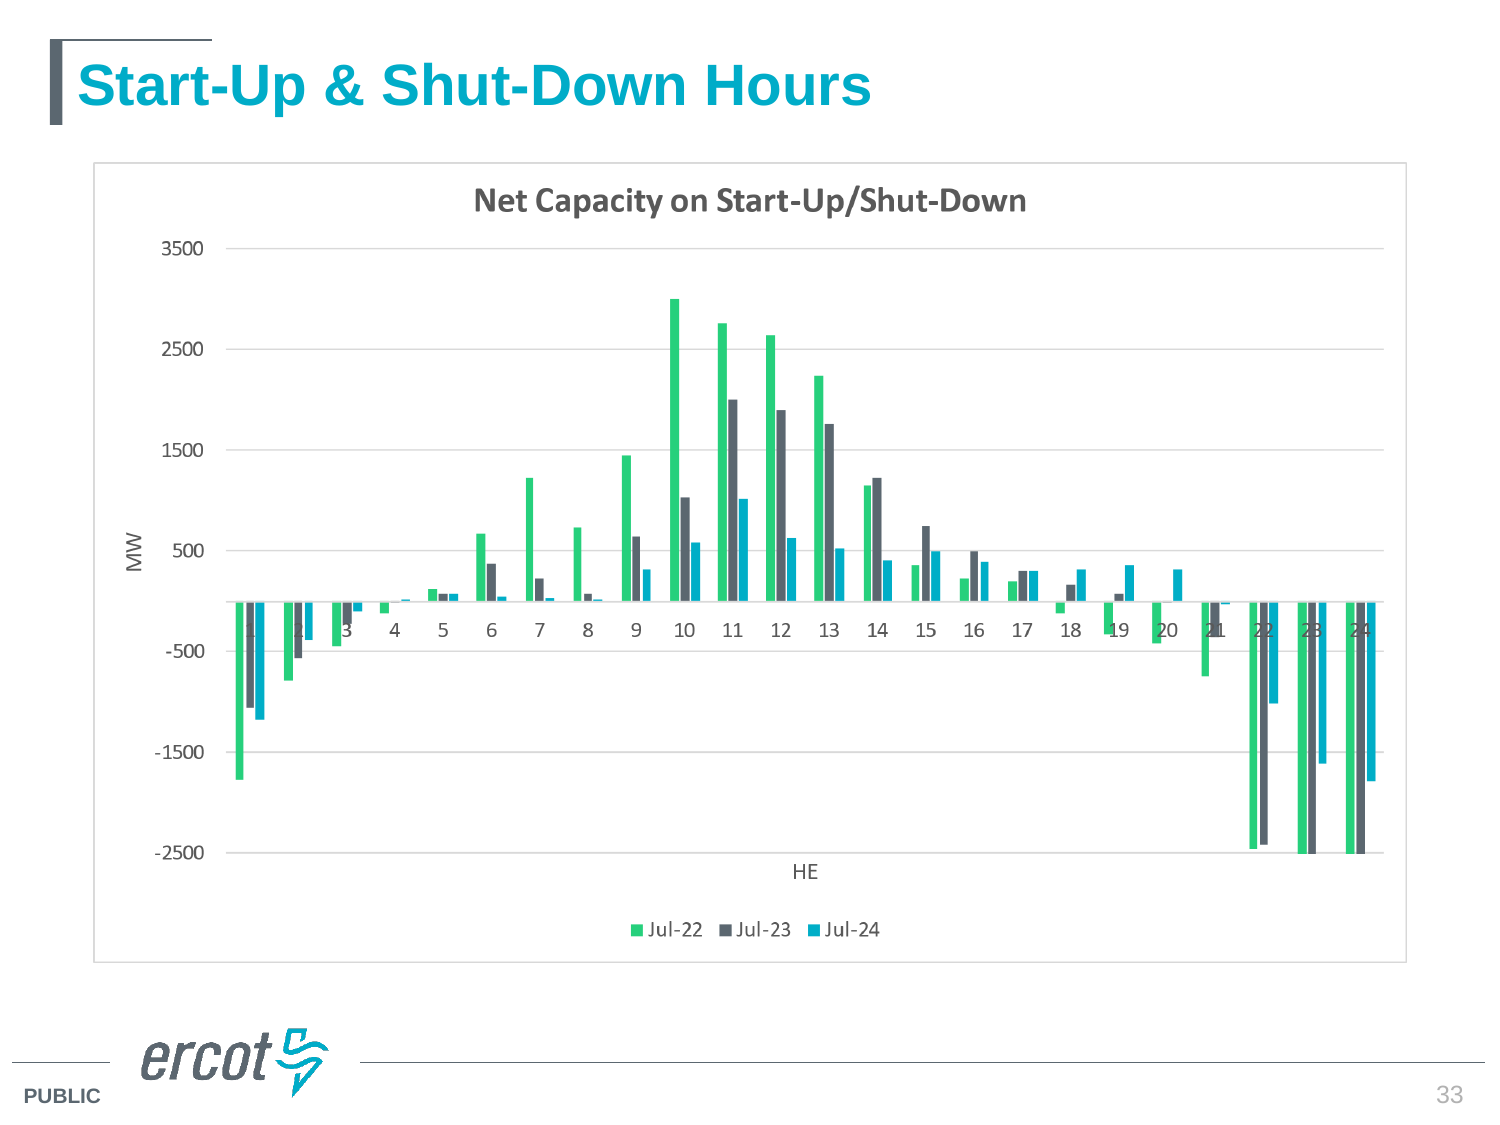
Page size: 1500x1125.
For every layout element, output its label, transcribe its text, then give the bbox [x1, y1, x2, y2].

title Start-Up & Shut-Down Hours [62, 39, 1450, 125]
picture [137, 1024, 332, 1100]
slide_number 33 [1412, 1076, 1488, 1112]
picture [92, 162, 1408, 963]
